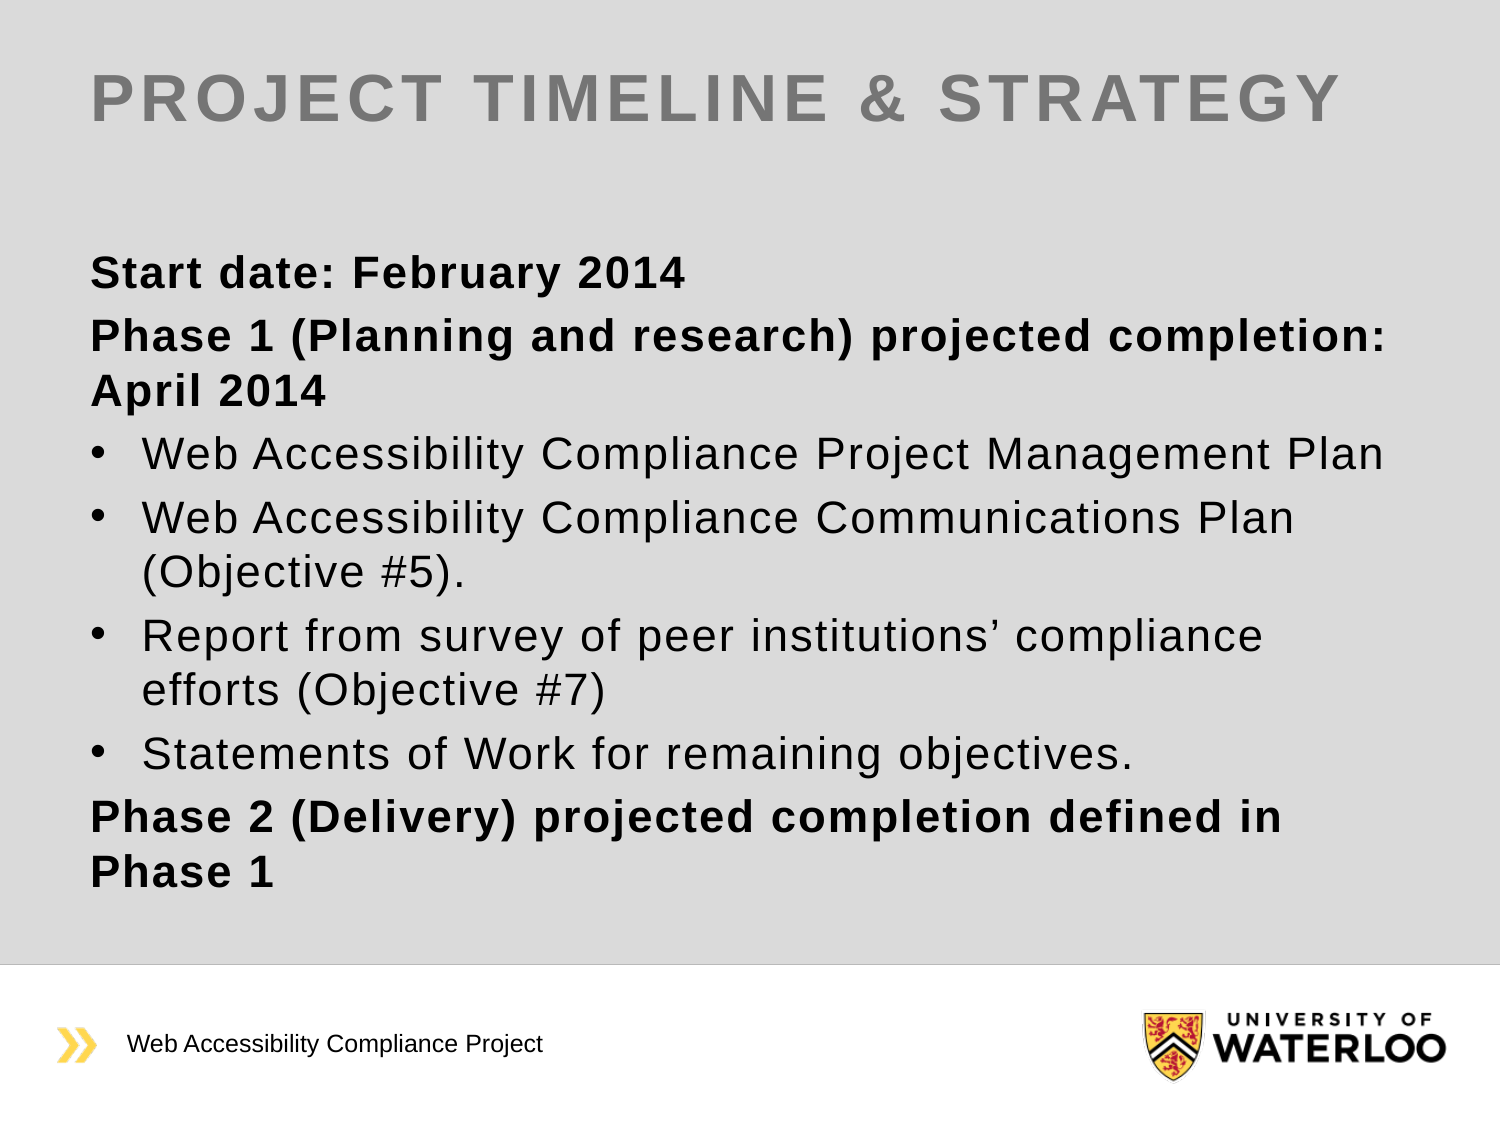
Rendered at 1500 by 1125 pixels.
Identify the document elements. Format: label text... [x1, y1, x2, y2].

list Start date: February 2014 Phase 1 (Planning and research) projected completion: April 2014 Web Accessibility Compliance Project Management Plan Web Accessibility Compliance Communications Plan (Objective #5). Report from survey of peer institutions’ compliance efforts (Objective #7) Statements of Work for remaining objectives. Phase 2 (Delivery) projected completion defined in Phase 1 [75, 235, 1425, 943]
title Project Timeline & Strategy [75, 47, 1425, 235]
footer Web Accessibility Compliance Project [111, 1012, 1014, 1073]
